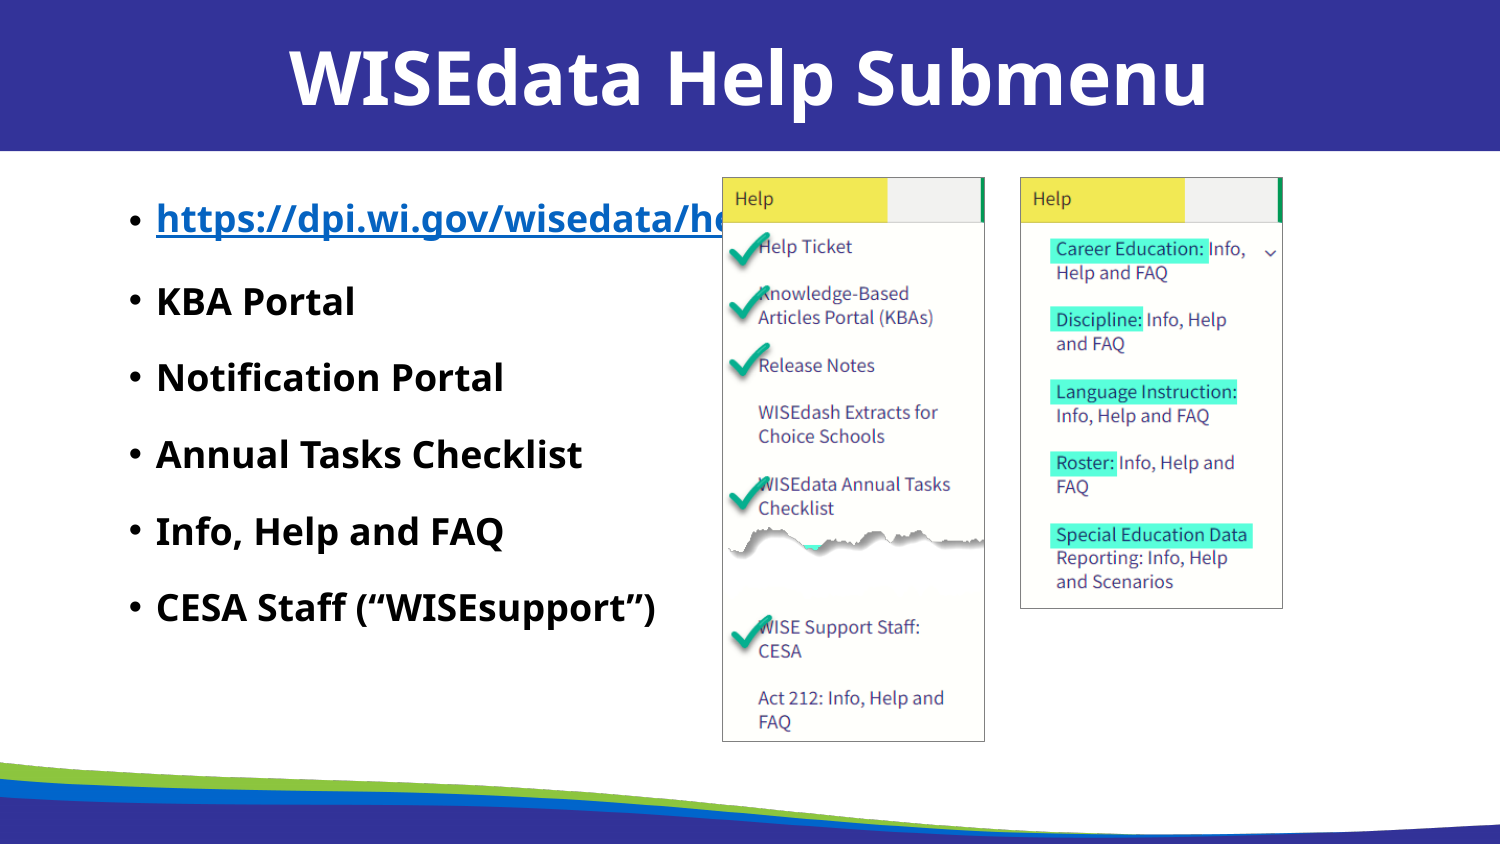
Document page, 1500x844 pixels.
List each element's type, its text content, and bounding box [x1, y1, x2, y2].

picture [1020, 177, 1282, 608]
picture [0, 754, 1500, 844]
text_box https://dpi.wi.gov/wisedata/help KBA Portal Notification Portal Annual Tasks Checklist Info, Help and FAQ CESA Staff (“WISEsupport”) [84, 161, 1452, 606]
title WISEdata Help Submenu [0, 0, 1500, 152]
picture [722, 177, 985, 741]
